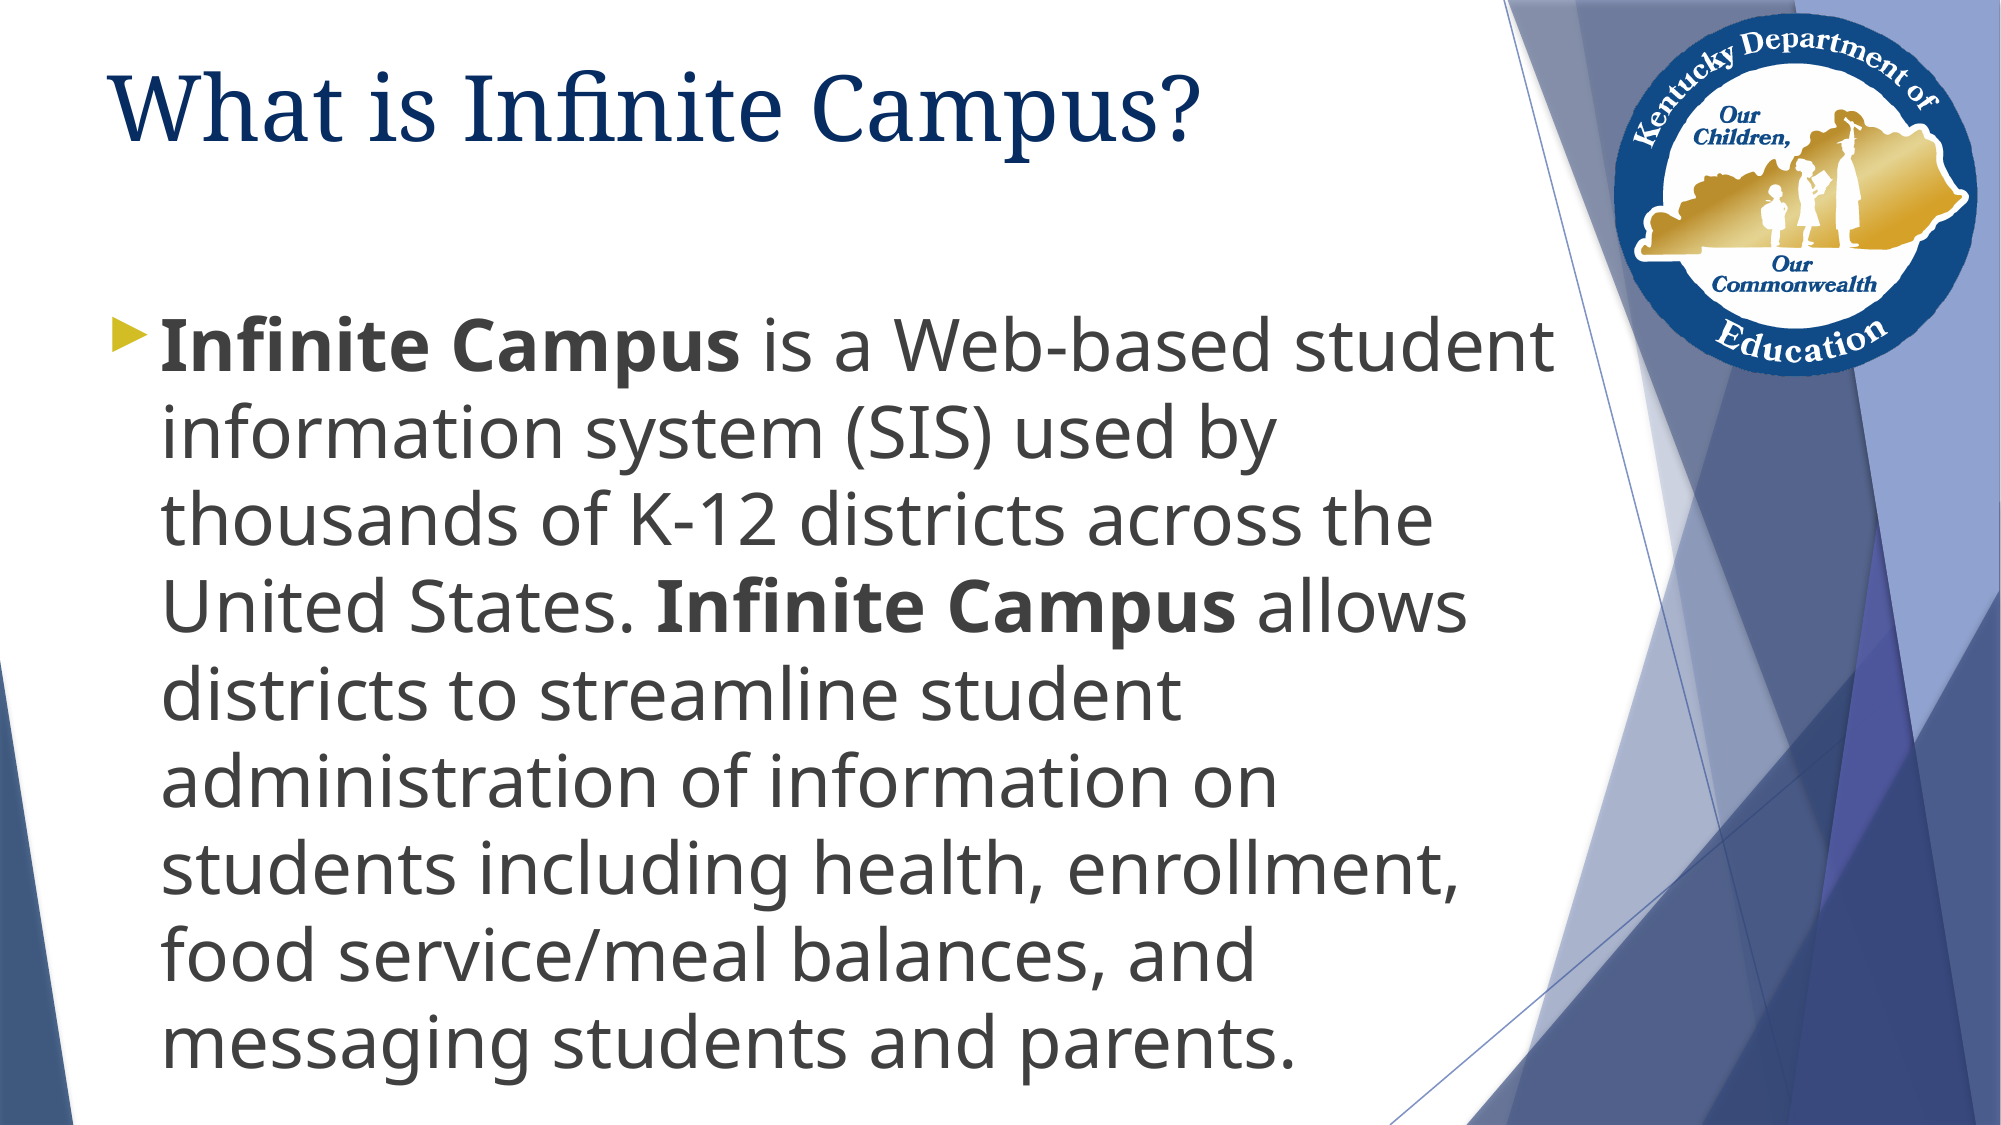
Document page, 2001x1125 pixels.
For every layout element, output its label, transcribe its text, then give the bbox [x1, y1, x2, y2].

picture [1598, 0, 1989, 390]
list Infinite Campus is a Web-based student information system (SIS) used by thousands of K-12 districts across the United States. Infinite Campus allows districts to streamline student administration of information on students including health, enrollment, food service/meal balances, and messaging students and parents. [91, 290, 1599, 1095]
title What is Infinite Campus? [91, 42, 1502, 259]
